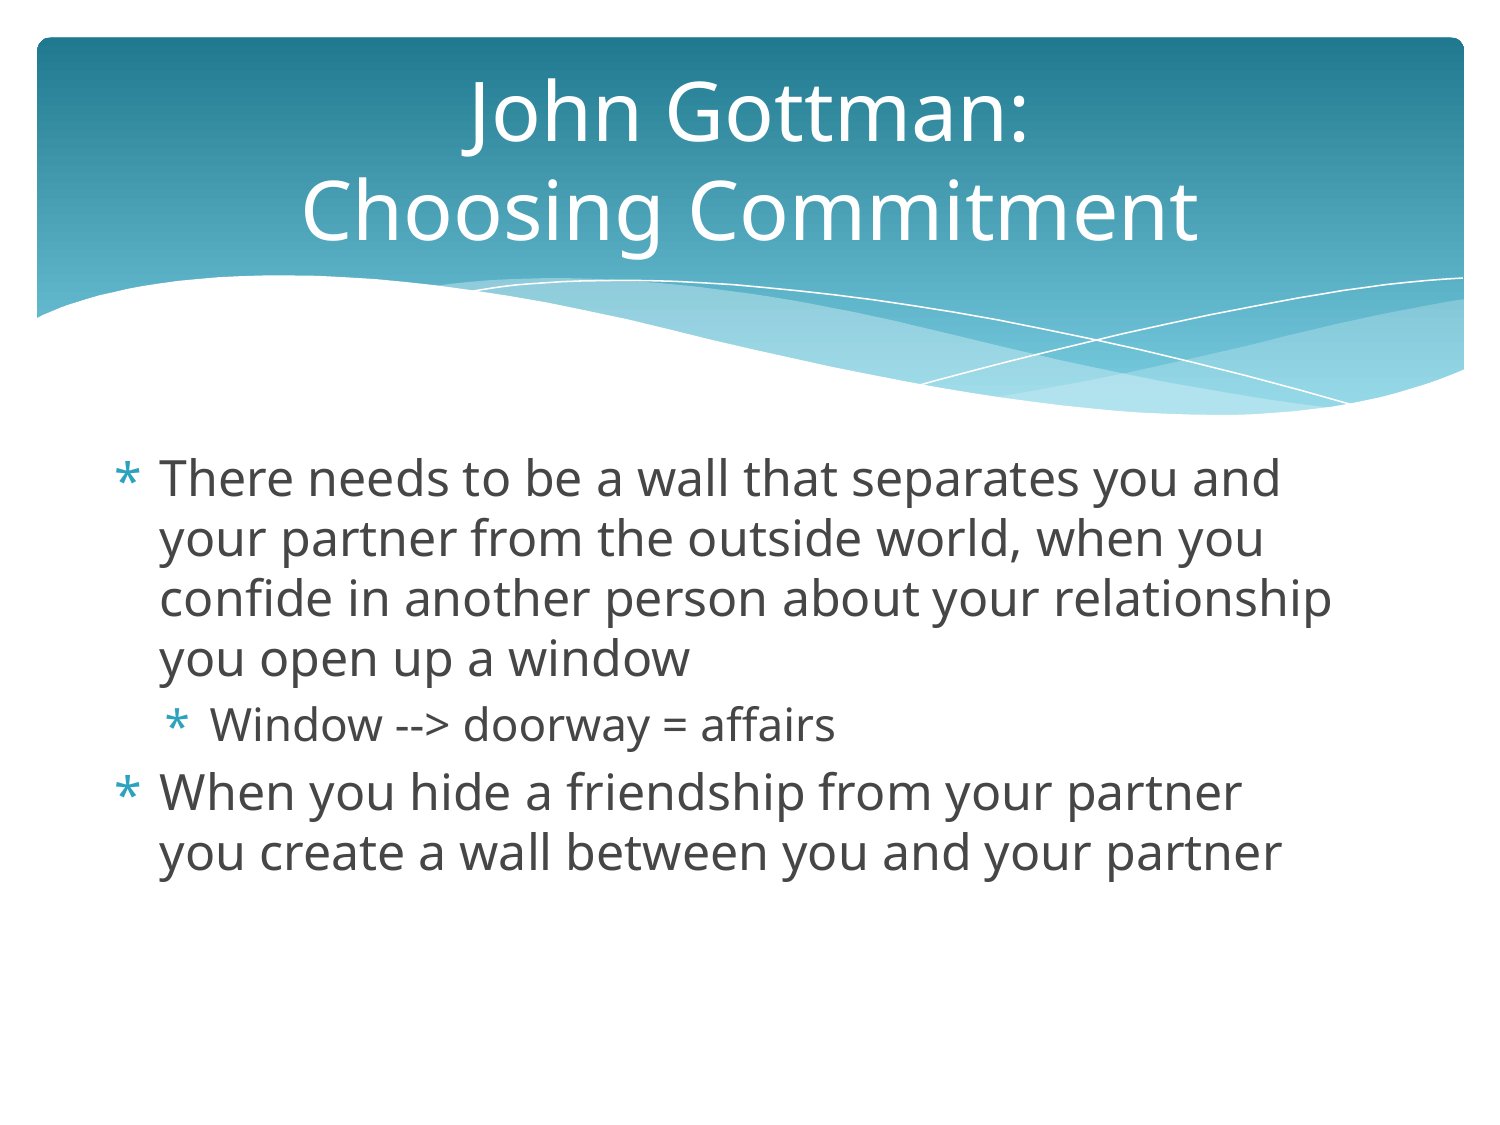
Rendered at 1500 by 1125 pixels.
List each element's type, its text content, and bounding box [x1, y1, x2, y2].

list There needs to be a wall that separates you and your partner from the outside world, when you confide in another person about your relationship you open up a window Window --> doorway = affairs When you hide a friendship from your partner you create a wall between you and your partner [99, 438, 1359, 1005]
title John Gottman: Choosing Commitment [75, 55, 1425, 261]
